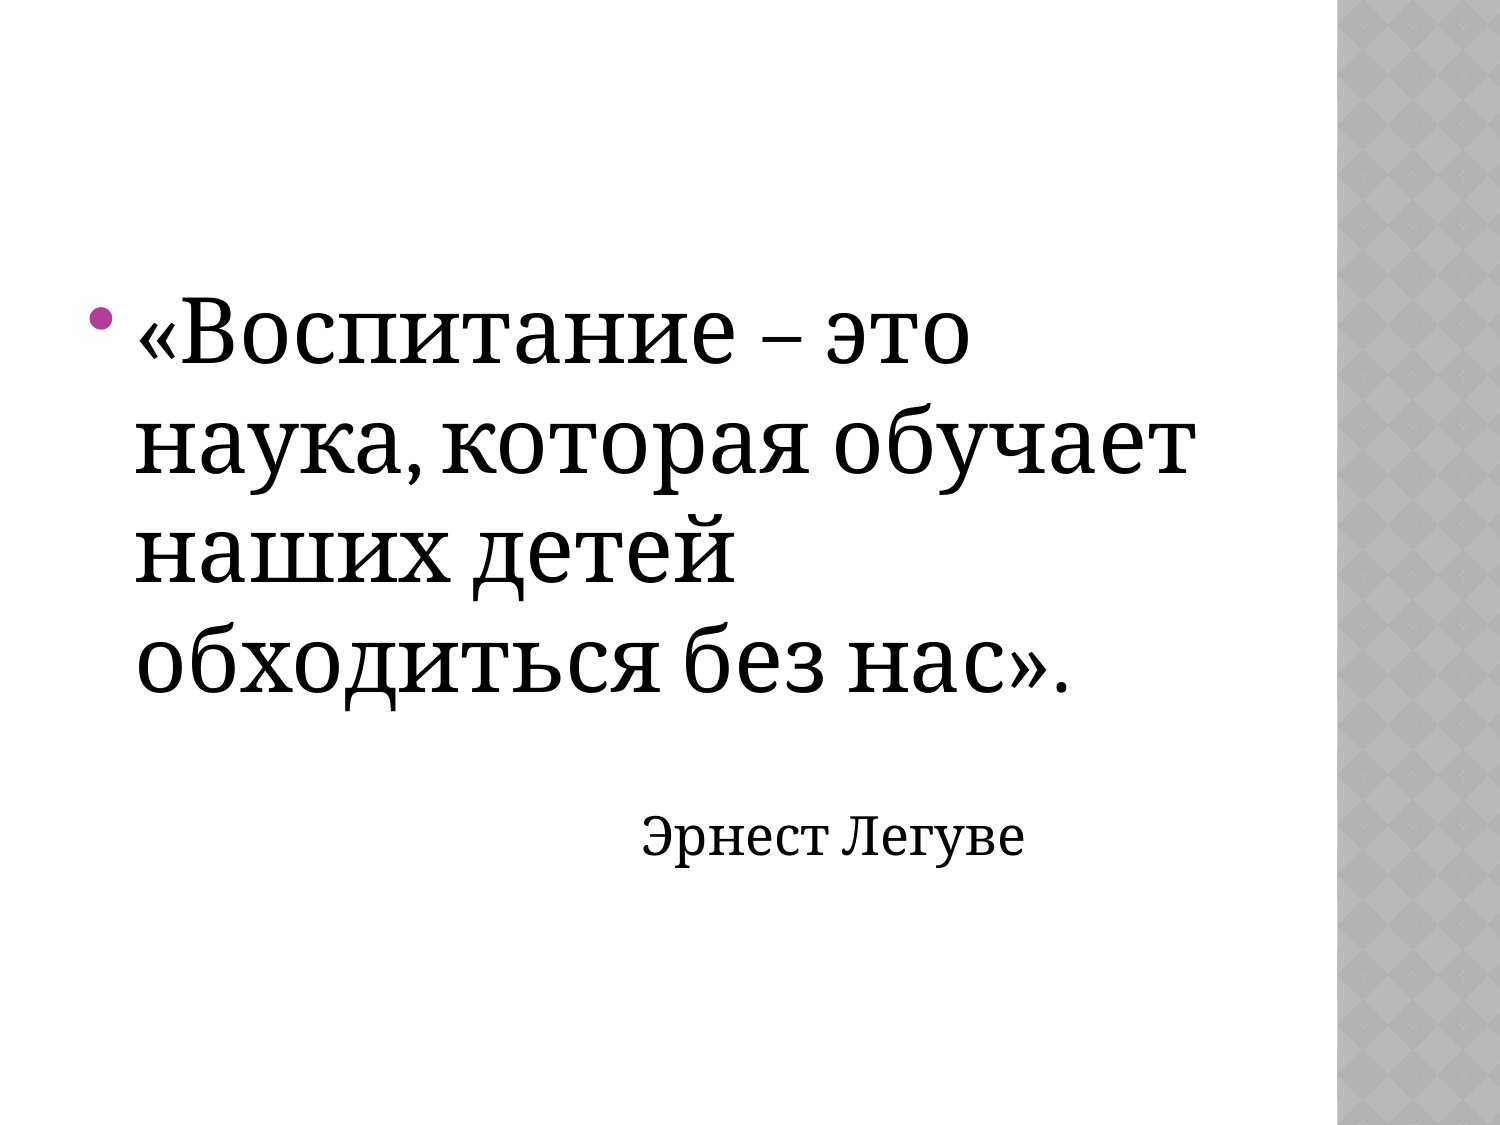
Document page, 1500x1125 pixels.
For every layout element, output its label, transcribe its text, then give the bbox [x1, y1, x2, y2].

list «Воспитание – это наука, которая обучает наших детей обходиться без нас». Эрнест Легуве [75, 264, 1263, 1059]
